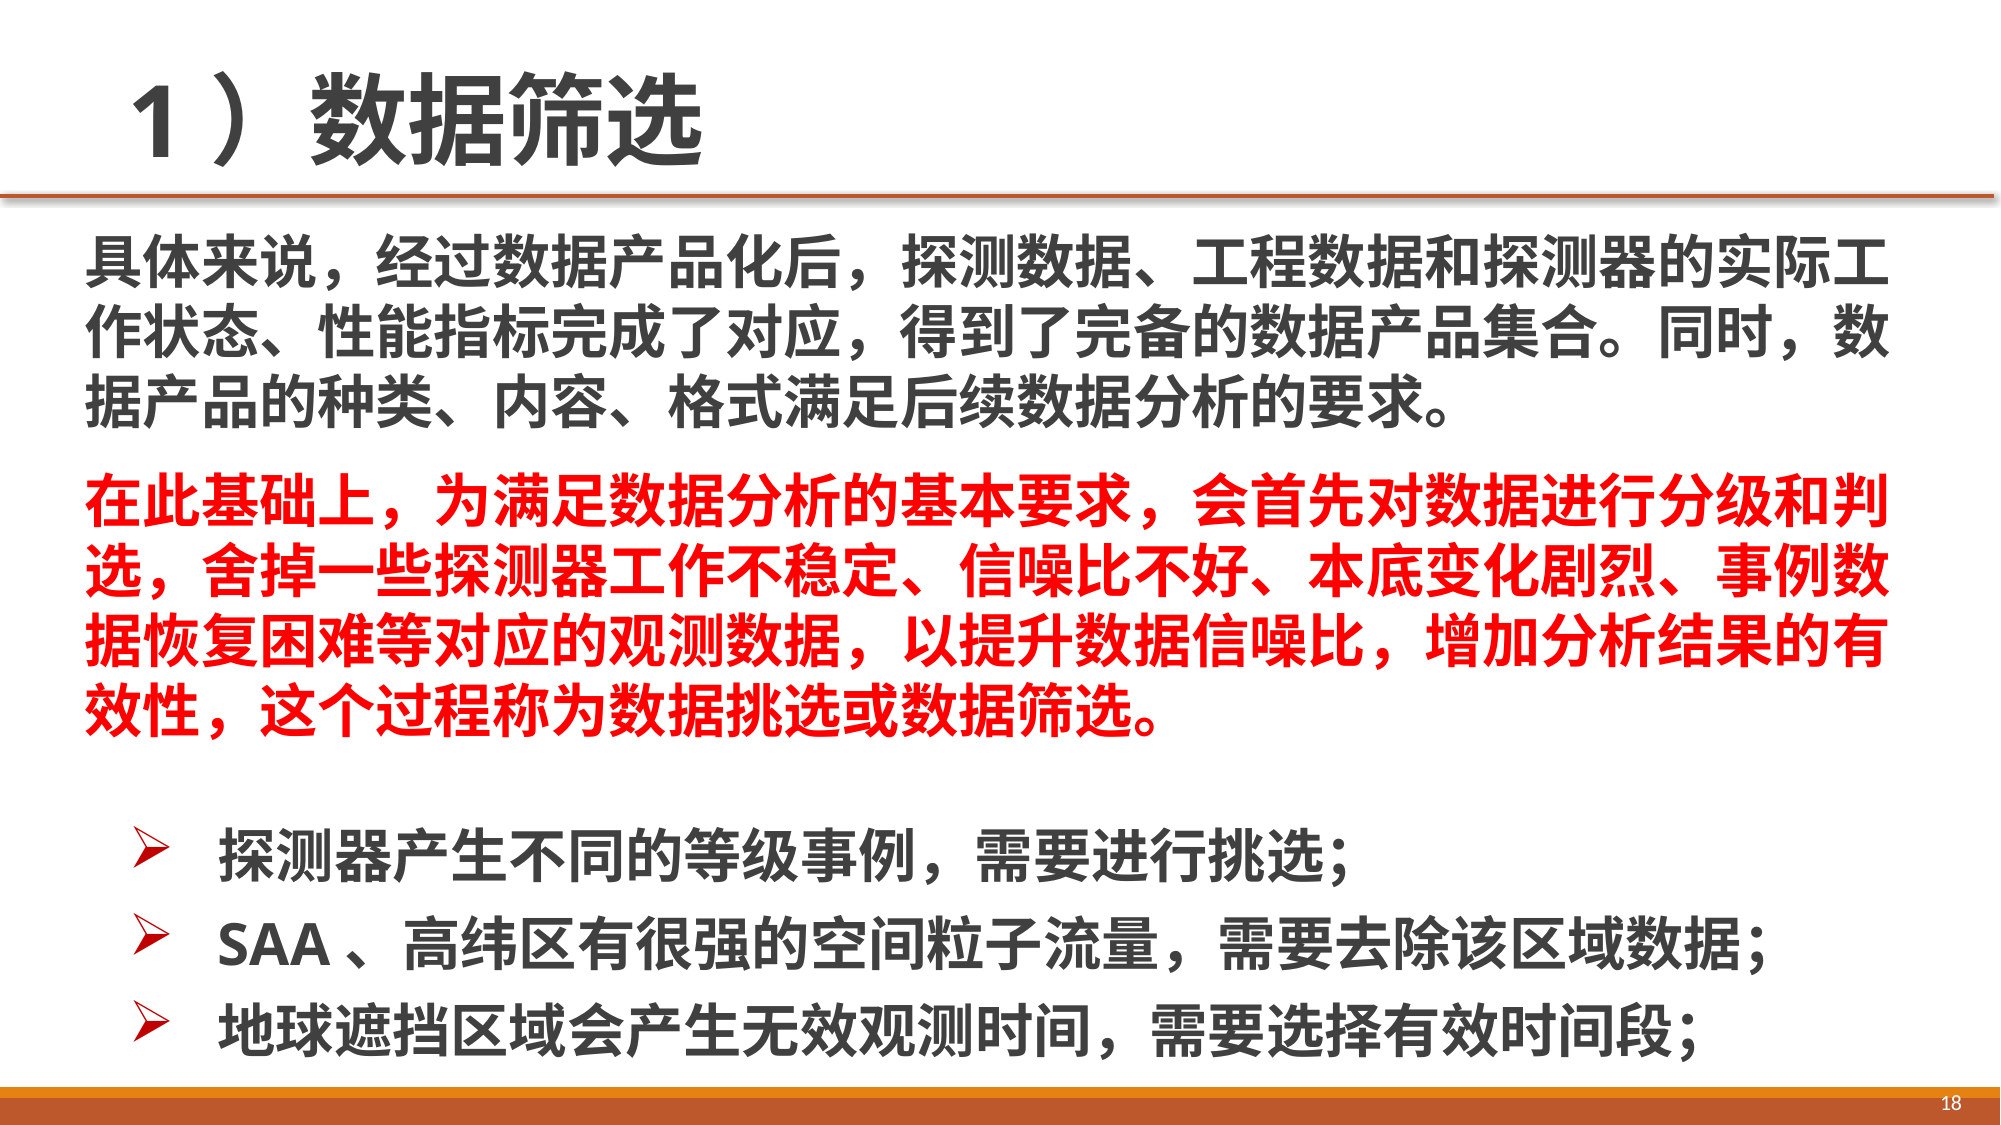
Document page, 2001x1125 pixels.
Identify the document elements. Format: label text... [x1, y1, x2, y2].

list 具体来说，经过数据产品化后，探测数据、工程数据和探测器的实际工作状态、性能指标完成了对应，得到了完备的数据产品集合。同时，数据产品的种类、内容、格式满足后续数据分析的要求。 在此基础上，为满足数据分析的基本要求，会首先对数据进行分级和判选，舍掉一些探测器工作不稳定、信噪比不好、本底变化剧烈、事例数据恢复困难等对应的观测数据，以提升数据信噪比，增加分析结果的有效性，这个过程称为数据挑选或数据筛选。 探测器产生不同的等级事例，需要进行挑选； SAA、高纬区有很强的空间粒子流量，需要去除该区域数据； 地球遮挡区域会产生无效观测时间，需要选择有效时间段； [84, 218, 1919, 1078]
title 1）数据筛选 [112, 40, 1830, 186]
slide_number 18 [1761, 1084, 1977, 1120]
